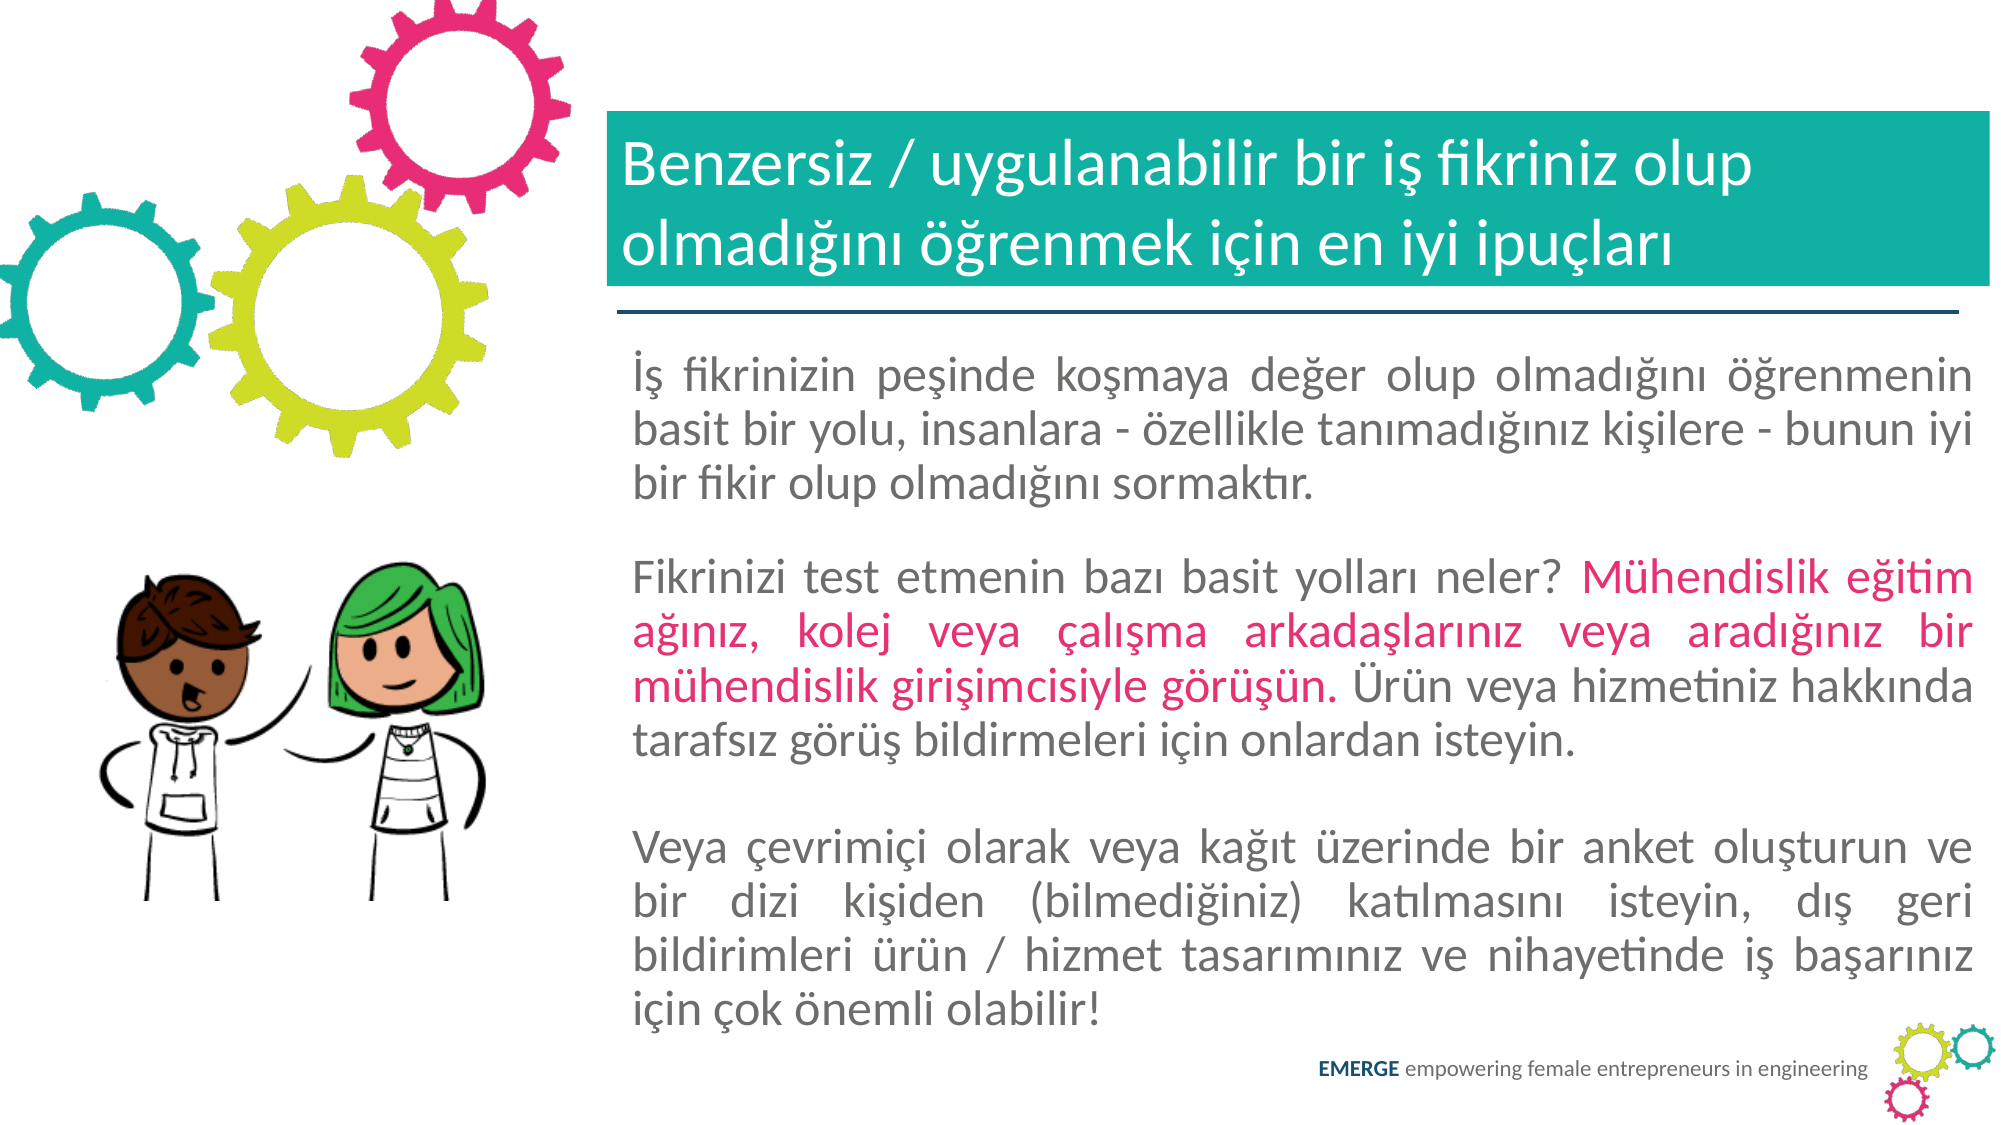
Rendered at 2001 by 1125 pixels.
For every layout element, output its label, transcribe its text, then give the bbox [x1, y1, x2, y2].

picture [1865, 995, 2001, 1125]
text_box Benzersiz / uygulanabilir bir iş fikriniz olup olmadığını öğrenmek için en iyi ipuçları [606, 111, 1990, 287]
picture [0, 0, 654, 901]
list İş fikrinizin peşinde koşmaya değer olup olmadığını öğrenmenin basit bir yolu, insanlara - özellikle tanımadığınız kişilere - bunun iyi bir fikir olup olmadığını sormaktır. Fikrinizi test etmenin bazı basit yolları neler? Mühendislik eğitim ağınız, kolej veya çalışma arkadaşlarınız veya aradığınız bir mühendislik girişimcisiyle görüşün. Ürün veya hizmetiniz hakkında tarafsız görüş bildirmeleri için onlardan isteyin. Veya çevrimiçi olarak veya kağıt üzerinde bir anket oluşturun ve bir dizi kişiden (bilmediğiniz) katılmasını isteyin, dış geri bildirimleri ürün / hizmet tasarımınız ve nihayetinde iş başarınız için çok önemli olabilir! [617, 340, 1990, 994]
